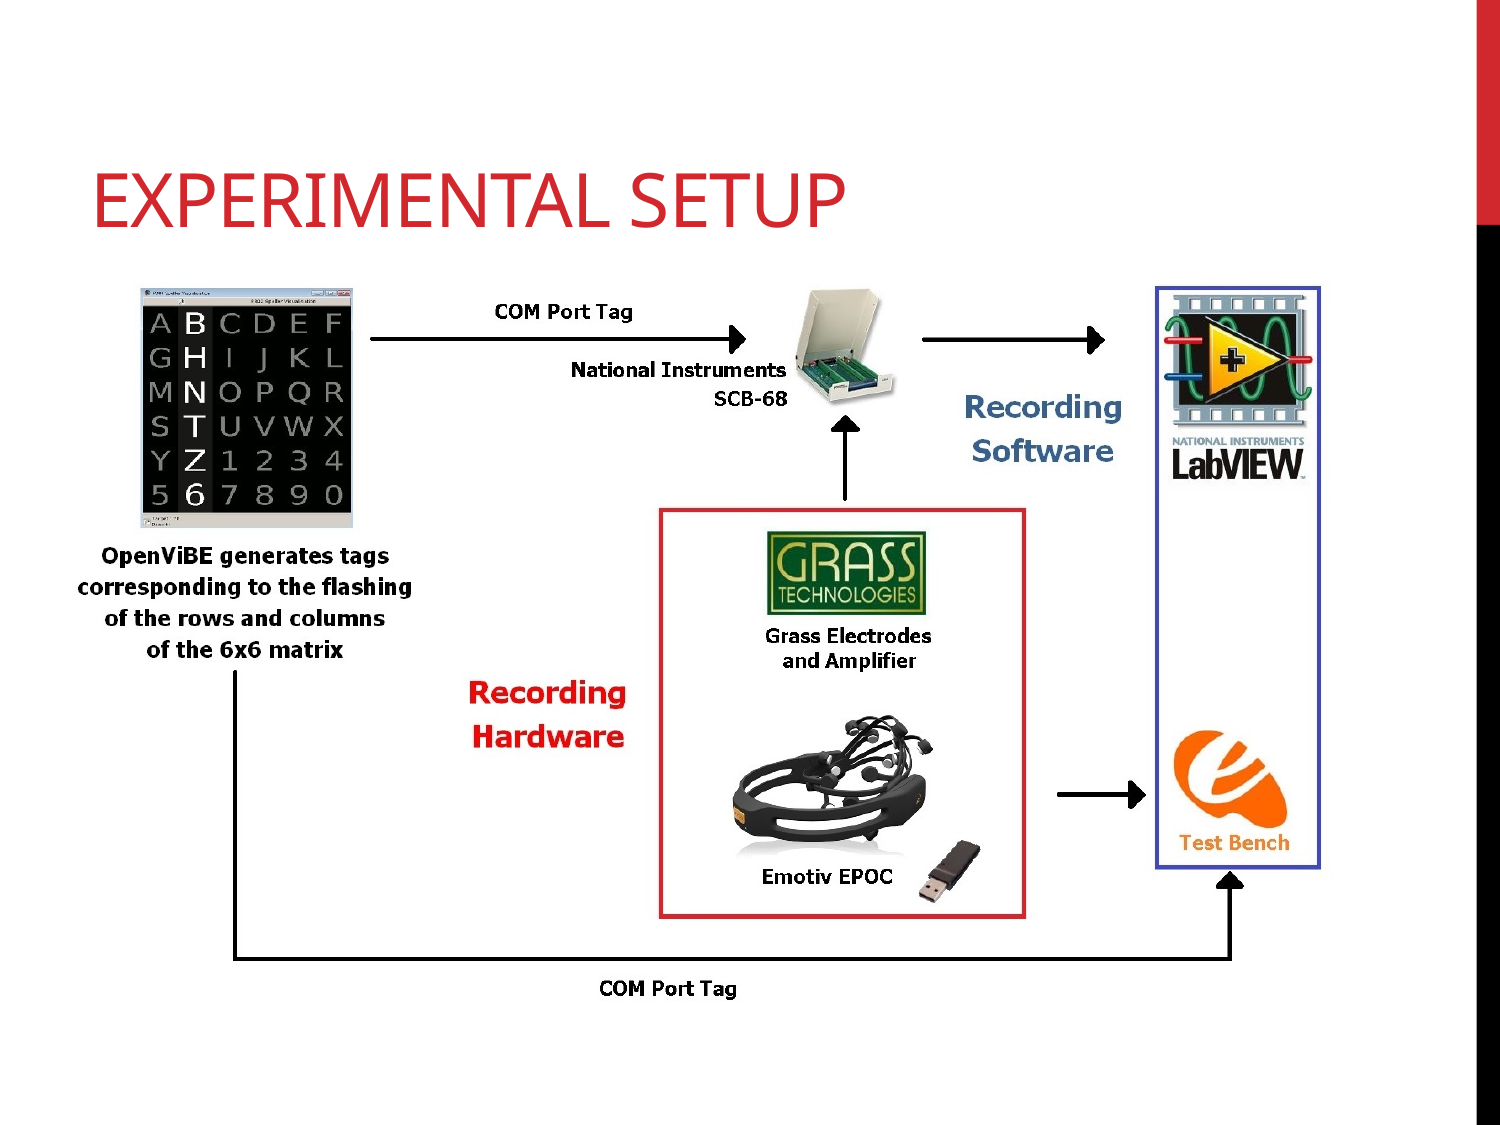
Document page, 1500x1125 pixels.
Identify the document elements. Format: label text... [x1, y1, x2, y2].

title Experimental Setup [75, 25, 1163, 244]
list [36, 249, 1386, 1031]
